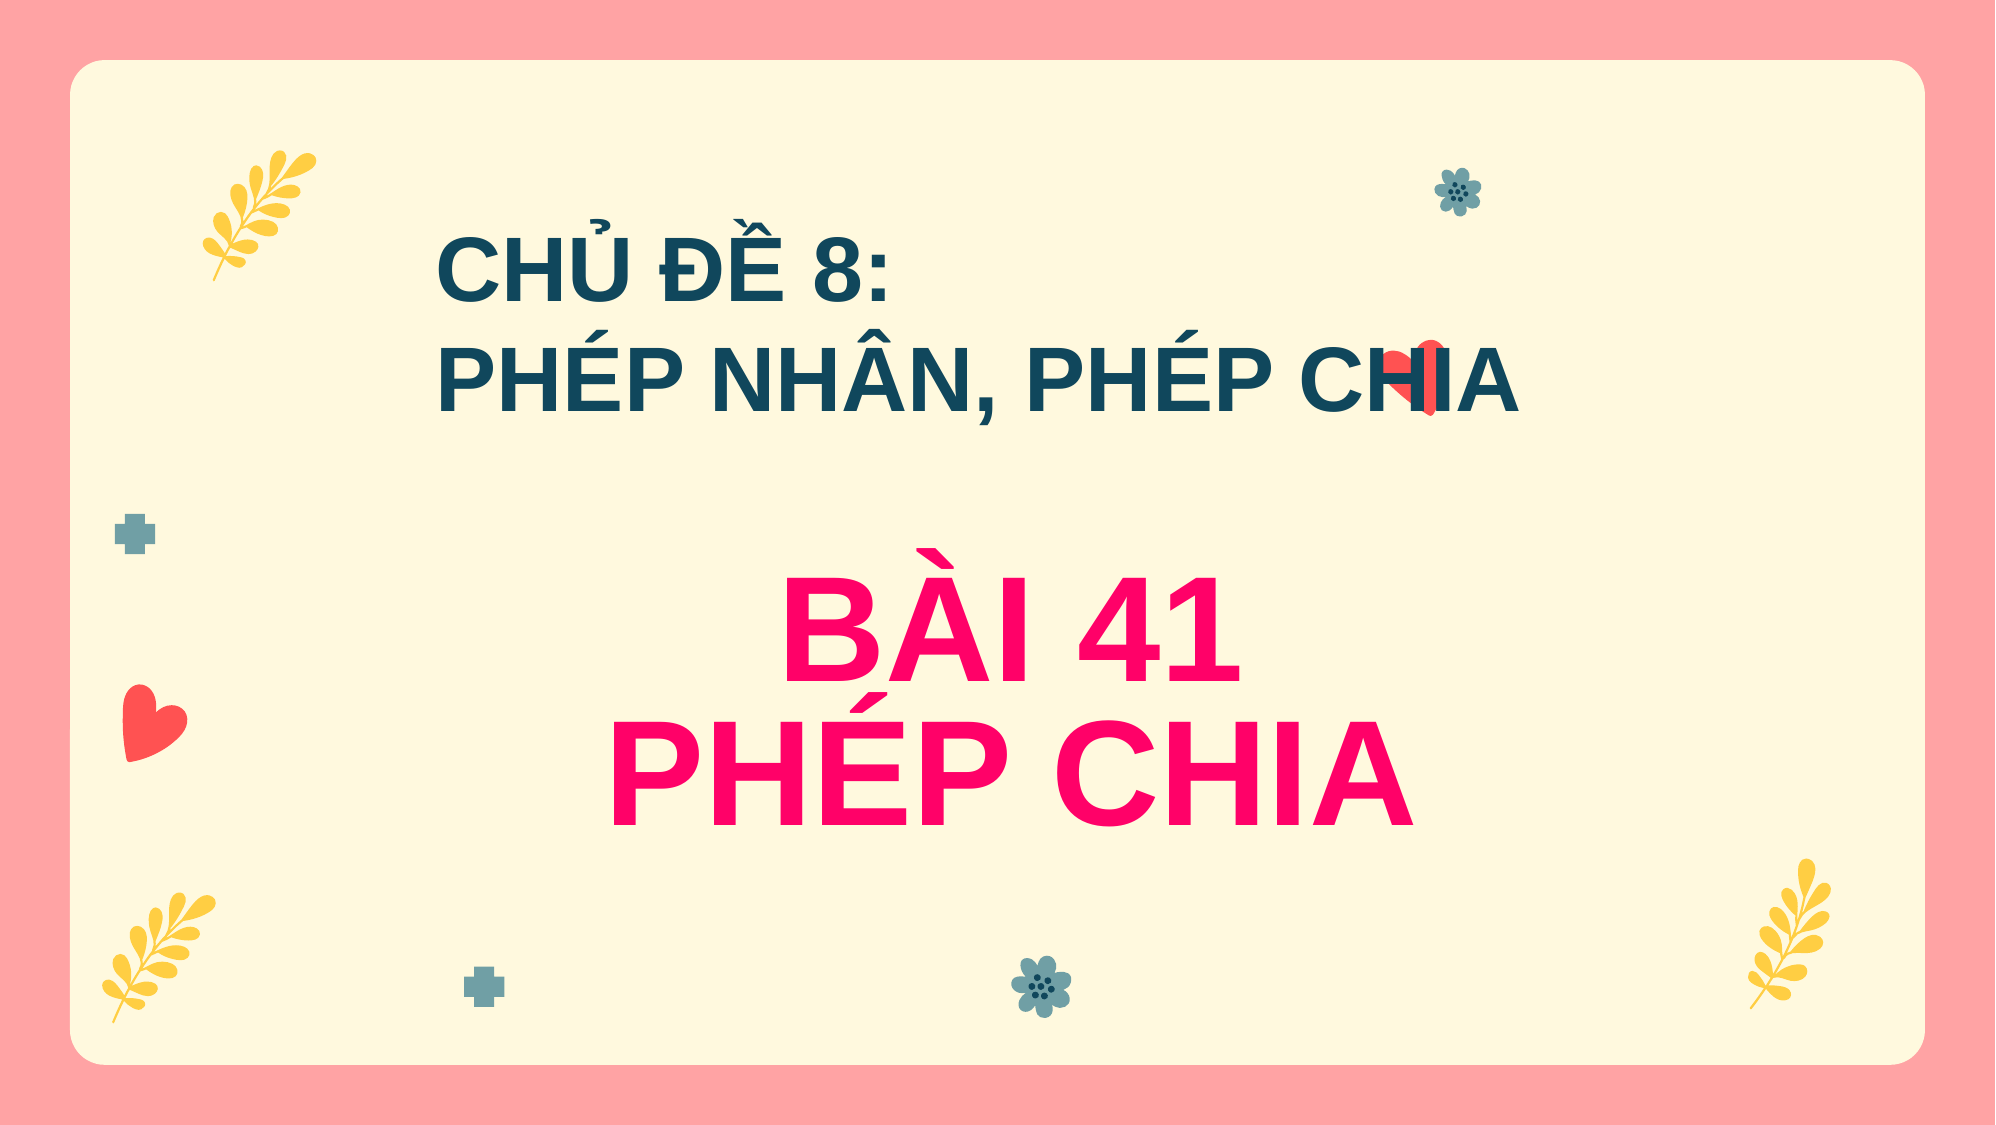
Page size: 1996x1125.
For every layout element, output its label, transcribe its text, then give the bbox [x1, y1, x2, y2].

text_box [101, 513, 1072, 1024]
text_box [1433, 167, 1483, 217]
title BÀI 41 PHÉP CHIA [447, 437, 1575, 1004]
text_box CHỦ ĐỀ 8: PHÉP NHÂN, PHÉP CHIA [420, 201, 1873, 437]
